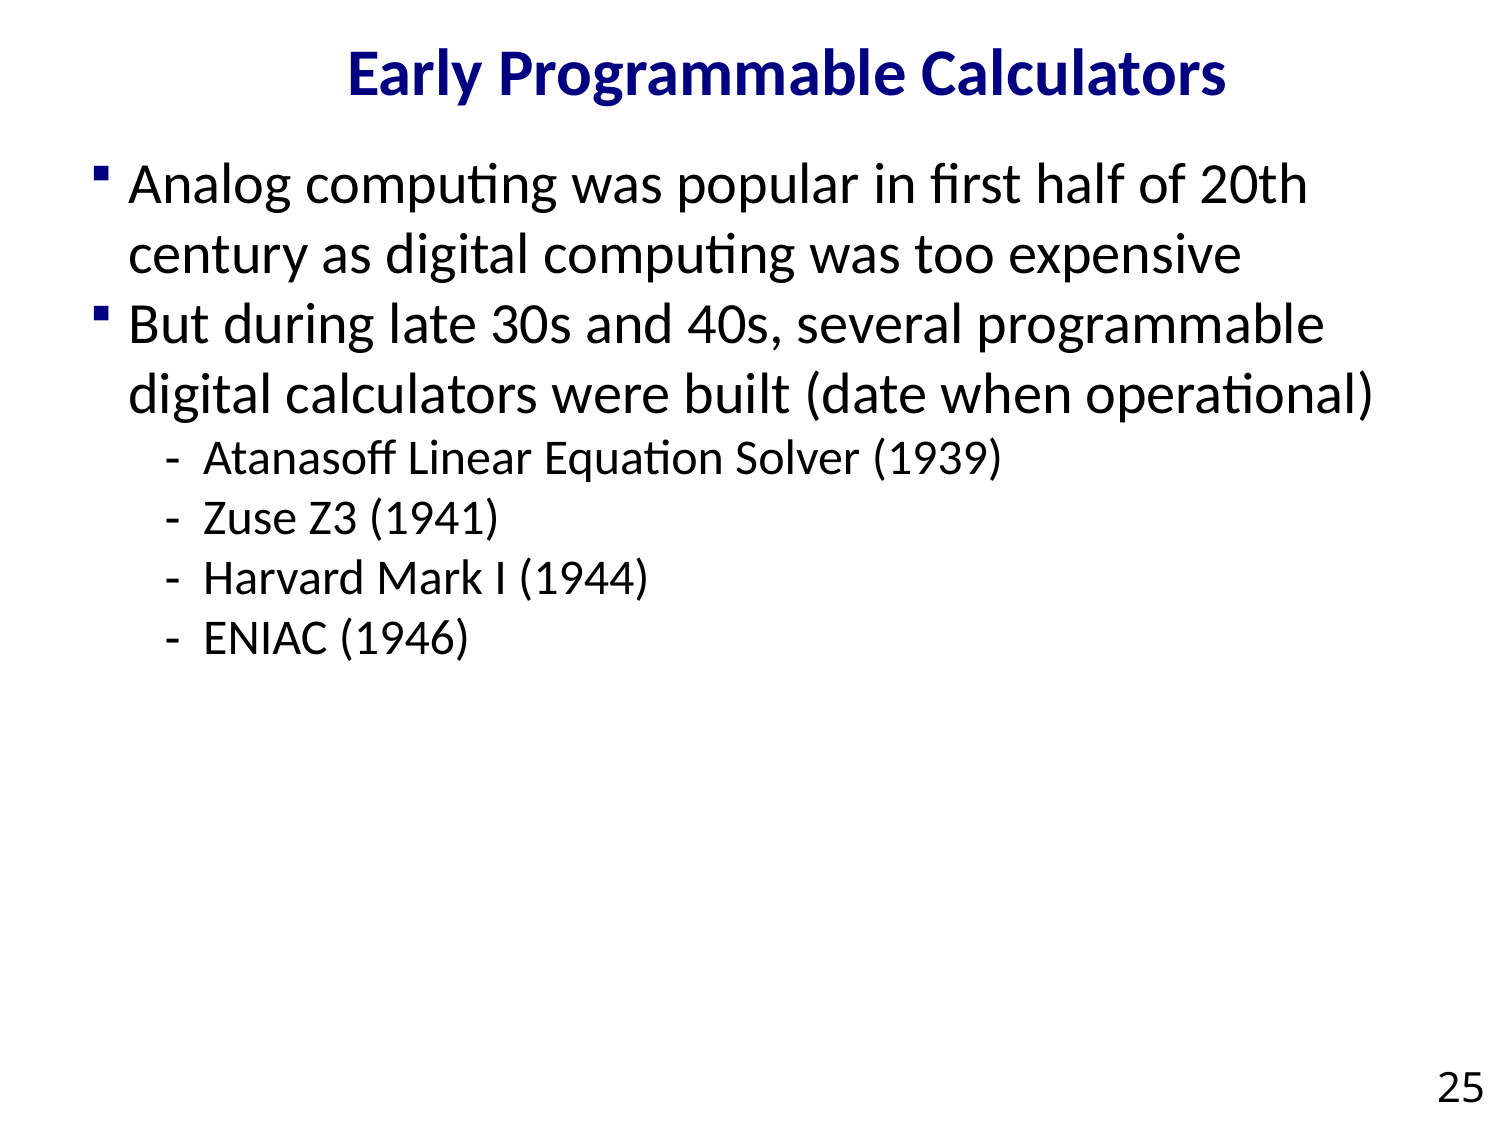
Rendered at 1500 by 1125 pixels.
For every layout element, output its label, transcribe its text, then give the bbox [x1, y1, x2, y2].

list Analog computing was popular in first half of 20th century as digital computing was too expensive But during late 30s and 40s, several programmable digital calculators were built (date when operational) Atanasoff Linear Equation Solver (1939) Zuse Z3 (1941) Harvard Mark I (1944) ENIAC (1946) [74, 137, 1425, 1051]
slide_number 25 [1362, 1085, 1500, 1125]
title Early Programmable Calculators [199, 12, 1376, 126]
